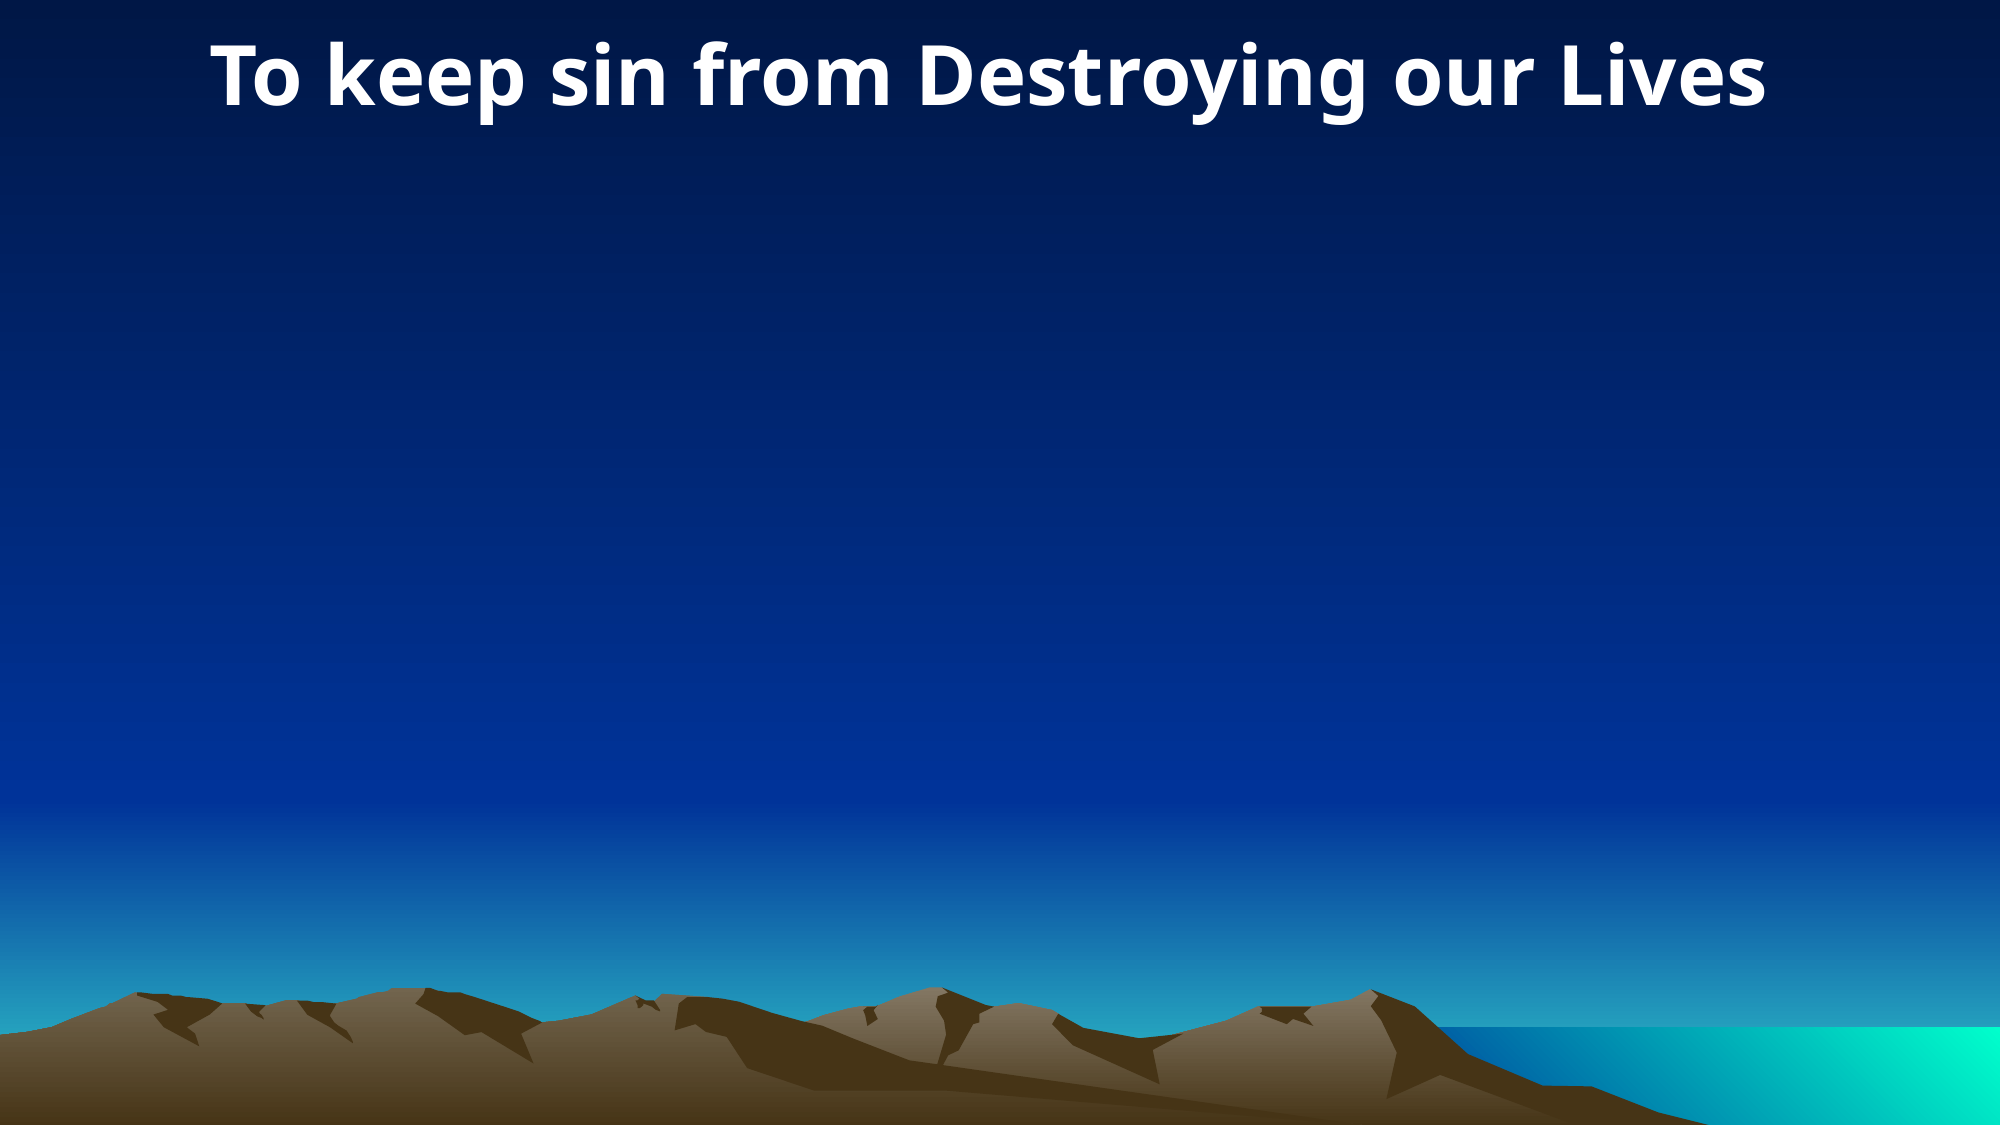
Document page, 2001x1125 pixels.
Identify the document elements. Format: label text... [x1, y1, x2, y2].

text_box To keep sin from Destroying our Lives [0, 0, 2000, 460]
